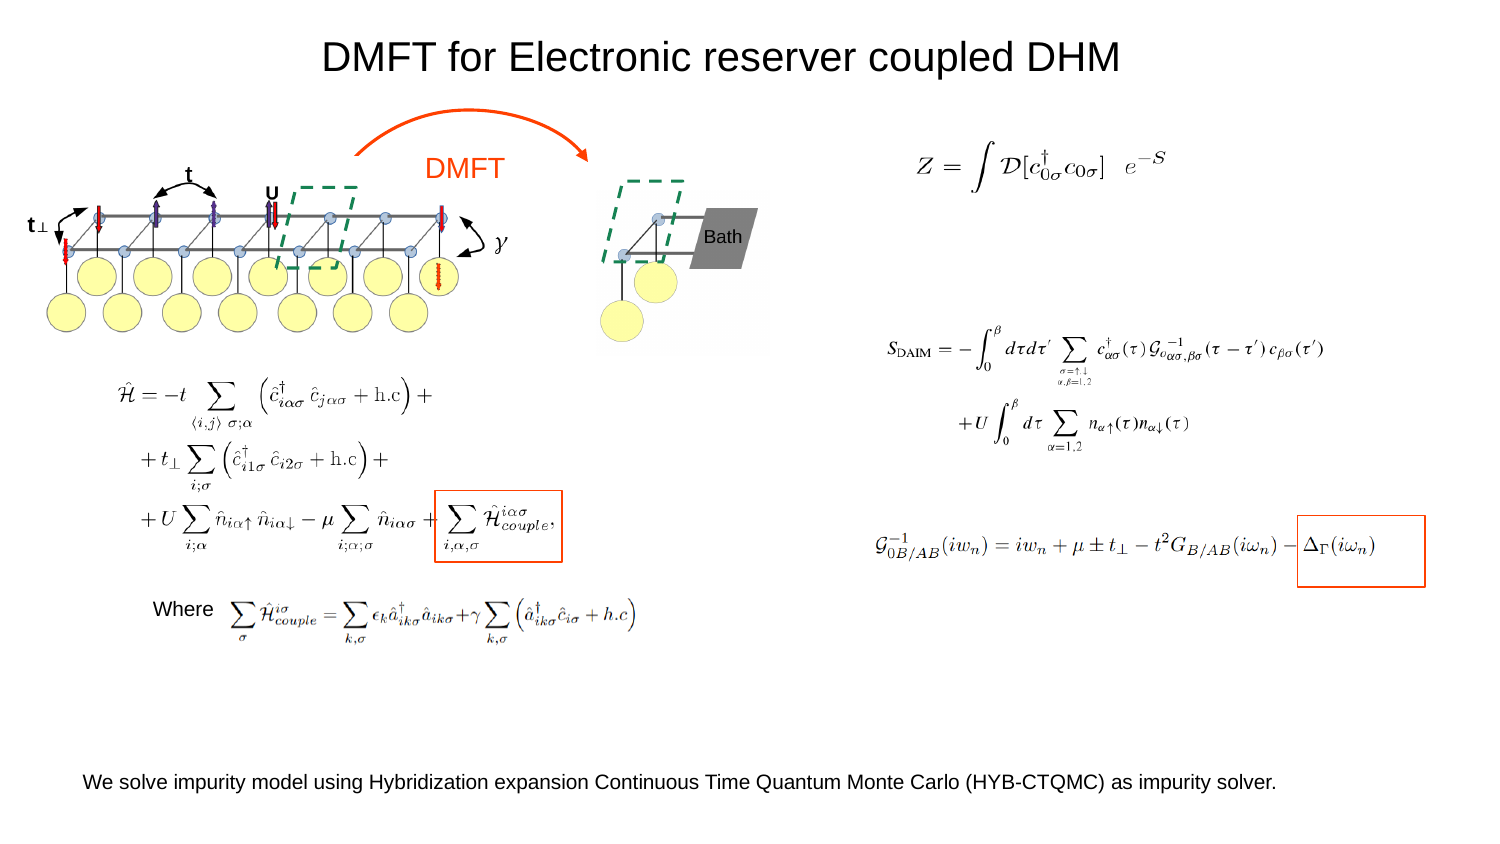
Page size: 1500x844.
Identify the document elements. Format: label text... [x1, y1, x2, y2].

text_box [858, 509, 1426, 588]
picture [7, 156, 519, 353]
text_box We solve impurity model using Hybridization expansion Continuous Time Quantum Monte Carlo (HYB-CTQMC) as impurity solver. [67, 753, 1433, 817]
text_box [621, 181, 683, 188]
picture [108, 365, 565, 555]
text_box [356, 109, 588, 163]
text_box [138, 582, 639, 647]
text_box DMFT for Electronic reserver coupled DHM [294, 22, 1161, 83]
picture [596, 189, 770, 357]
text_box DMFT [410, 134, 555, 200]
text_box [876, 318, 1342, 462]
picture [907, 130, 1179, 197]
